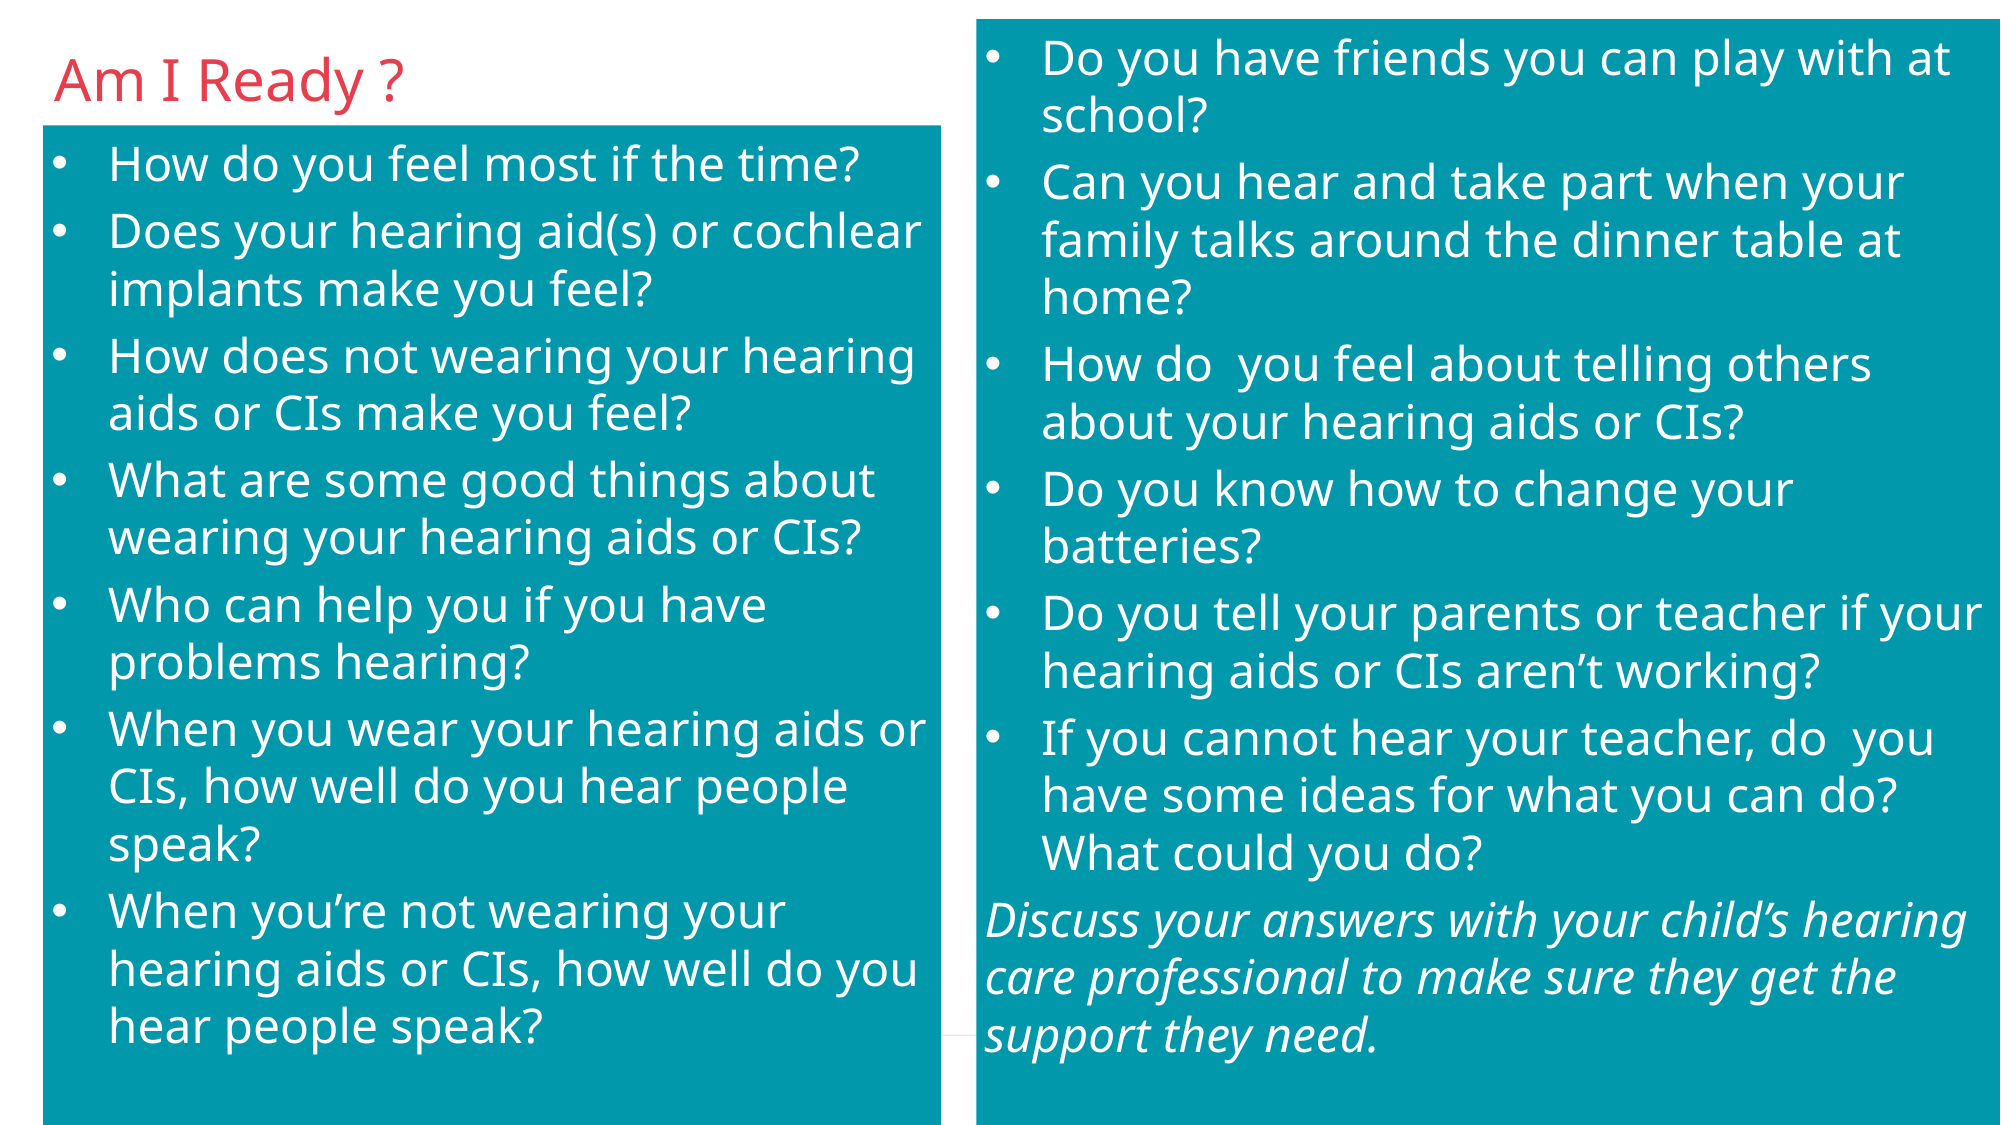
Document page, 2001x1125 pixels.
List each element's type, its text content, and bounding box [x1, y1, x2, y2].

list How do you feel most if the time? Does your hearing aid(s) or cochlear implants make you feel? How does not wearing your hearing aids or CIs make you feel? What are some good things about wearing your hearing aids or CIs? Who can help you if you have problems hearing? When you wear your hearing aids or CIs, how well do you hear people speak? When you’re not wearing your hearing aids or CIs, how well do you hear people speak? [42, 125, 942, 1125]
title Am I Ready ? [54, 42, 976, 184]
list Do you have friends you can play with at school? Can you hear and take part when your family talks around the dinner table at home? How do you feel about telling others about your hearing aids or CIs? Do you know how to change your batteries? Do you tell your parents or teacher if your hearing aids or CIs aren’t working? If you cannot hear your teacher, do you have some ideas for what you can do? What could you do? Discuss your answers with your child’s hearing care professional to make sure they get the support they need. [976, 18, 2000, 1125]
